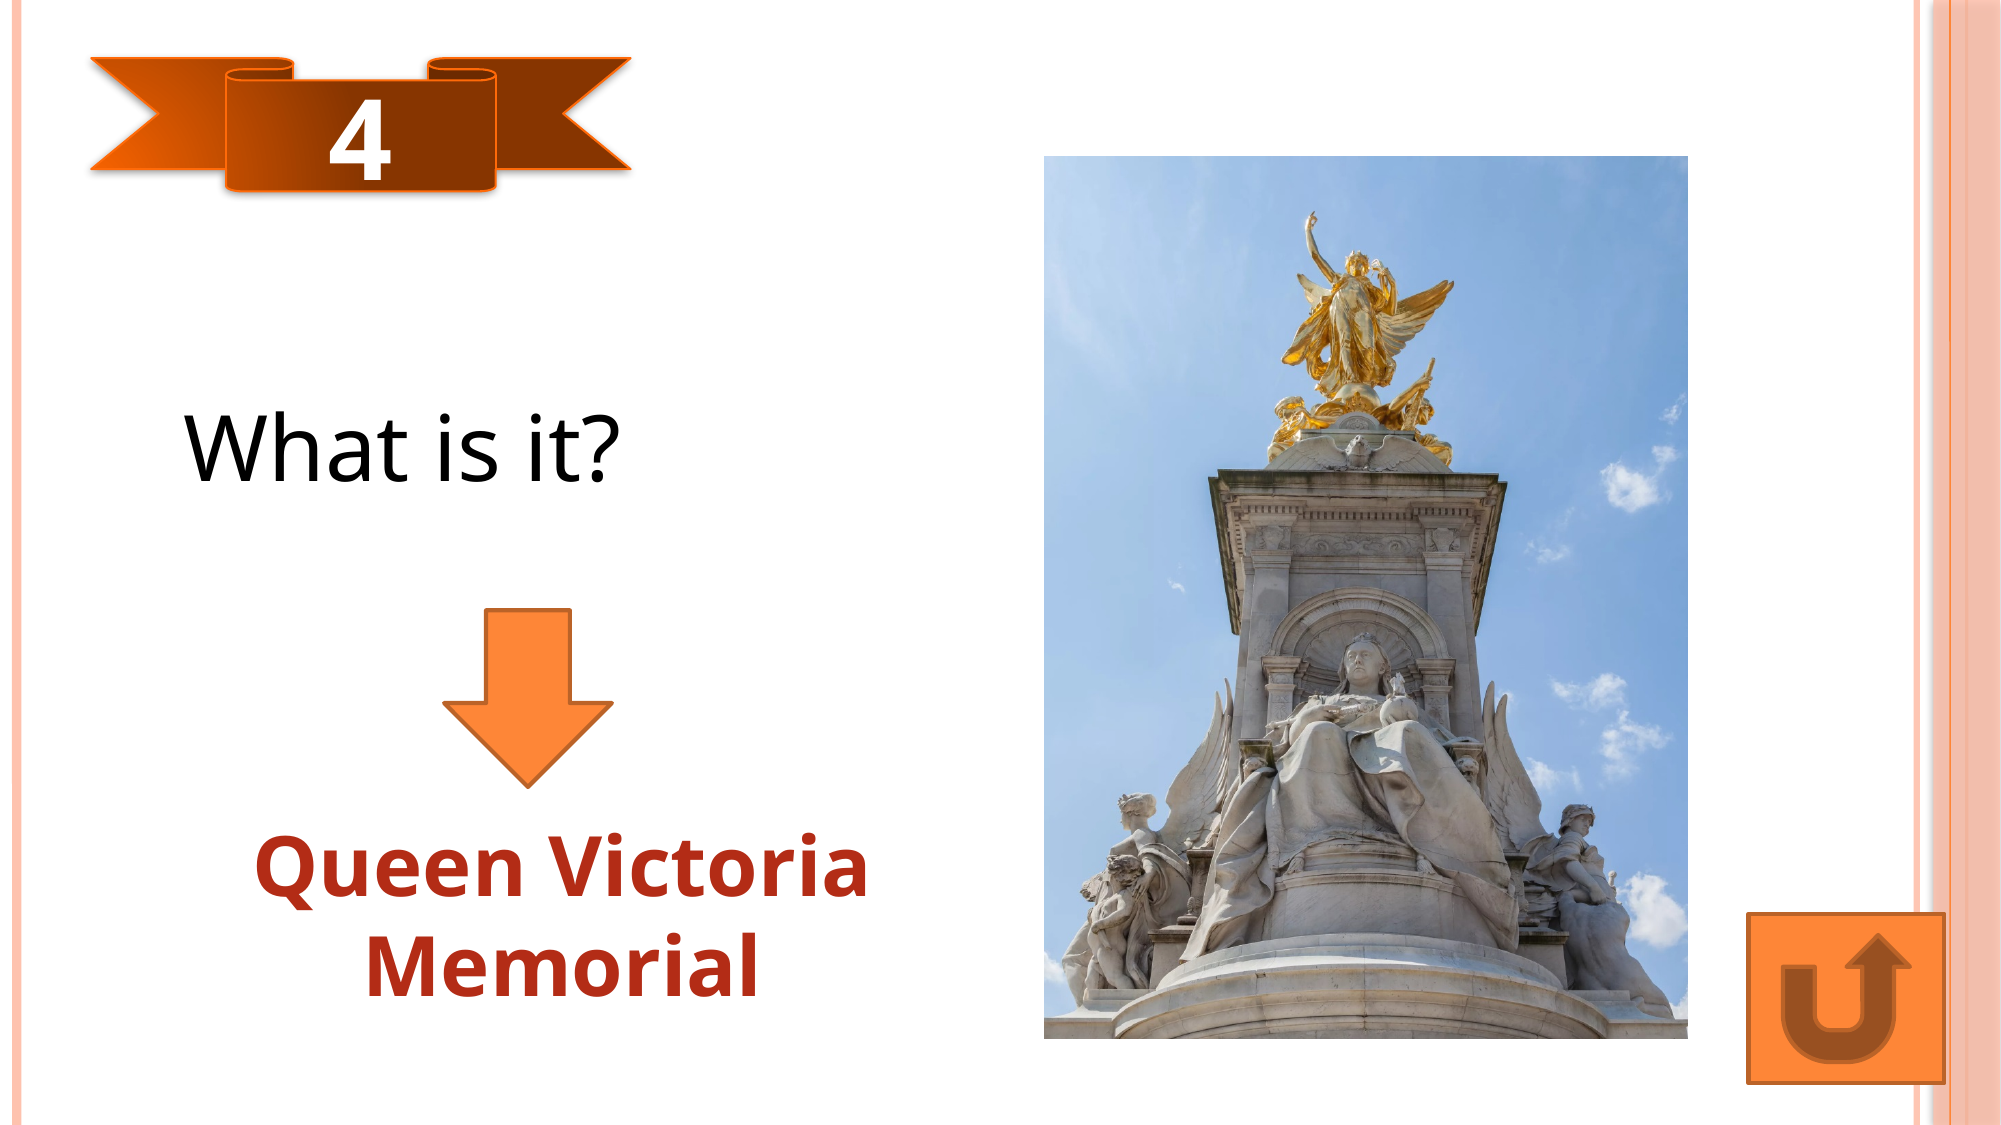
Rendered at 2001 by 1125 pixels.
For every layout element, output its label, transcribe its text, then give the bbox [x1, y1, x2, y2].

text_box [442, 608, 614, 790]
title What is it? [152, 286, 897, 508]
text_box [1746, 912, 1946, 1085]
text_box Queen Victoria Memorial [99, 805, 1026, 1021]
text_box 4 [90, 57, 632, 193]
picture [1044, 156, 1688, 1040]
